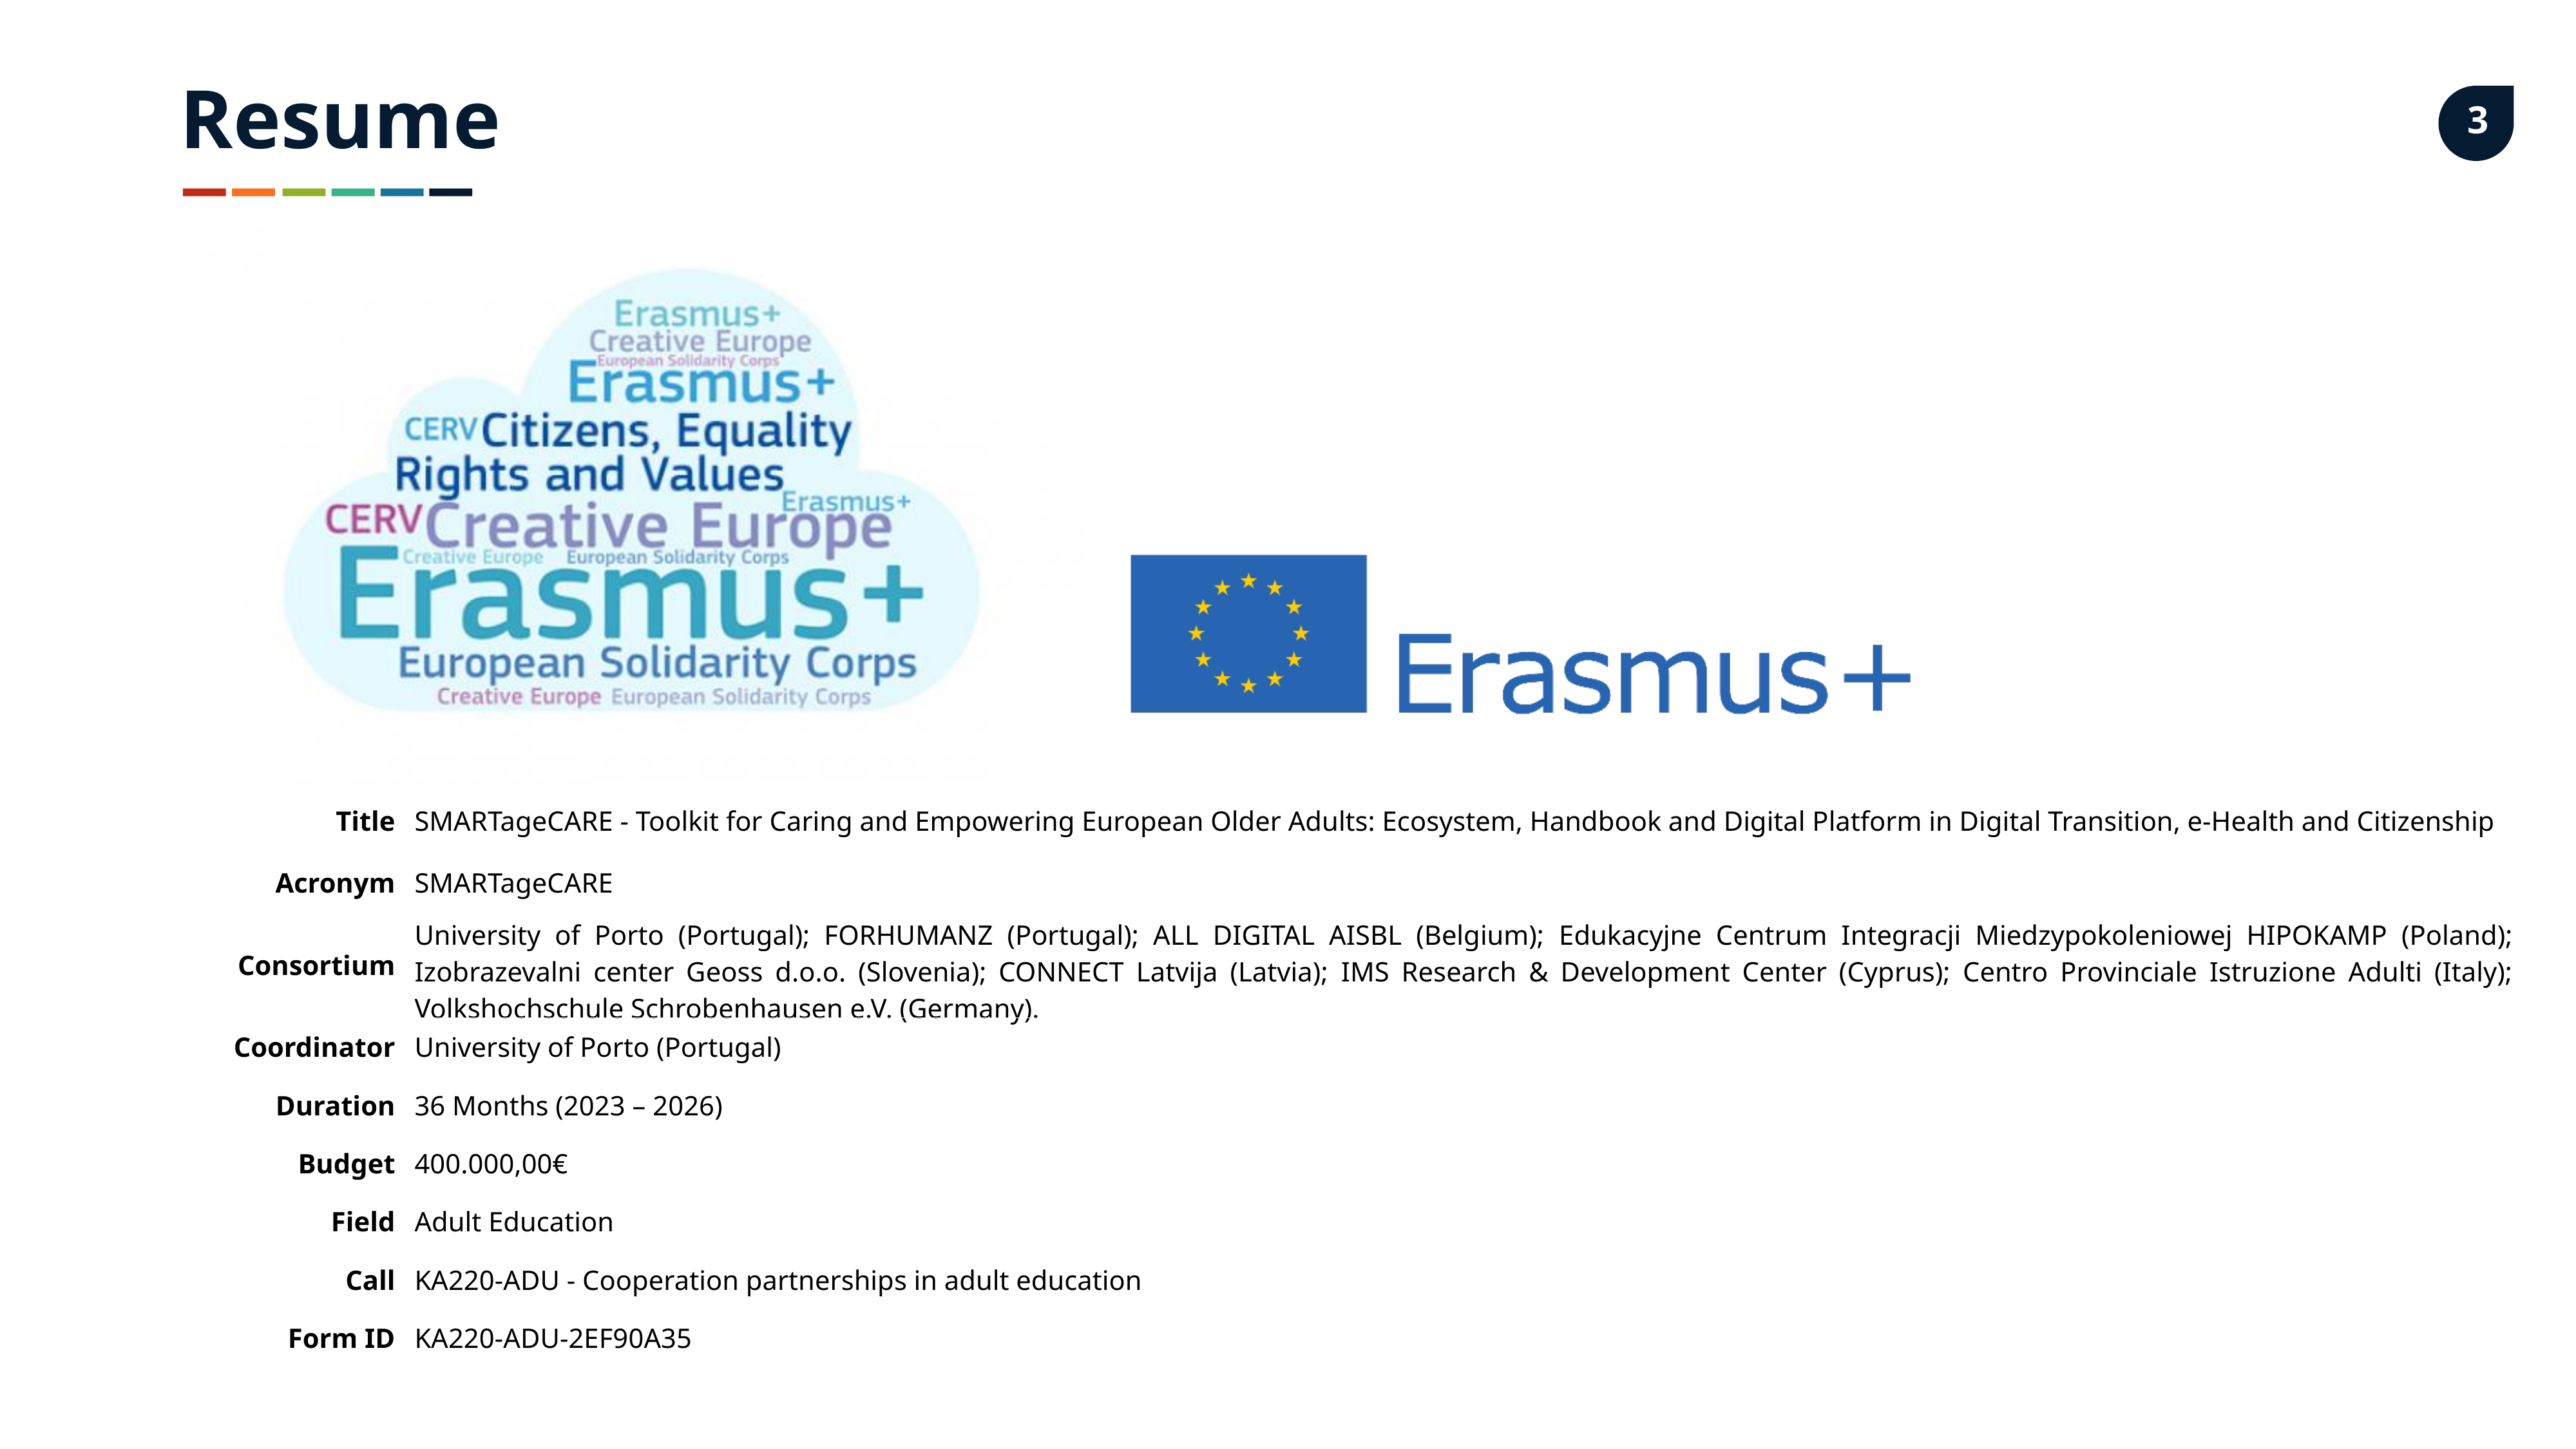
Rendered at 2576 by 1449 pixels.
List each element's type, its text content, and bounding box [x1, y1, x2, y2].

table_cell Duration [216, 1077, 405, 1133]
table_cell Coordinator [216, 1018, 405, 1075]
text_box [182, 188, 473, 196]
table_cell KA220-ADU-2EF90A35 [406, 1309, 2522, 1366]
table_header SMARTageCARE - Toolkit for Caring and Empowering European Older Adults: Ecosystem, Handbook and Digital Platform in Digital Transition, e-Health and Citizenship [406, 789, 2522, 851]
table_cell KA220-ADU - Cooperation partnerships in adult education [406, 1251, 2522, 1308]
table_cell University of Porto (Portugal) [406, 1018, 2522, 1075]
text_box Resume [170, 62, 1477, 169]
table_cell Budget [216, 1135, 405, 1192]
table_cell Field [216, 1193, 405, 1250]
table_cell SMARTageCARE [406, 855, 2522, 911]
table_cell University of Porto (Portugal); FORHUMANZ (Portugal); ALL DIGITAL AISBL (Belgium); Edukacyjne Centrum Integracji Miedzypokoleniowej HIPOKAMP (Poland); Izobrazevalni center Geoss d.o.o. (Slovenia); CONNECT Latvija (Latvia); IMS Research & Development Center (Cyprus); Centro Provinciale Istruzione Adulti (Italy); Volkshochschule Schrobenhausen e.V. (Germany). [406, 912, 2522, 1018]
picture [182, 191, 1957, 793]
table_cell 400.000,00€ [406, 1135, 2522, 1192]
table_cell 36 Months (2023 – 2026) [406, 1077, 2522, 1133]
table_cell Acronym [216, 855, 405, 911]
table_cell Form ID [216, 1309, 405, 1366]
table_header Title [216, 793, 405, 851]
table_cell Consortium [216, 912, 405, 1018]
table_cell Call [216, 1251, 405, 1308]
table_cell Adult Education [406, 1193, 2522, 1250]
